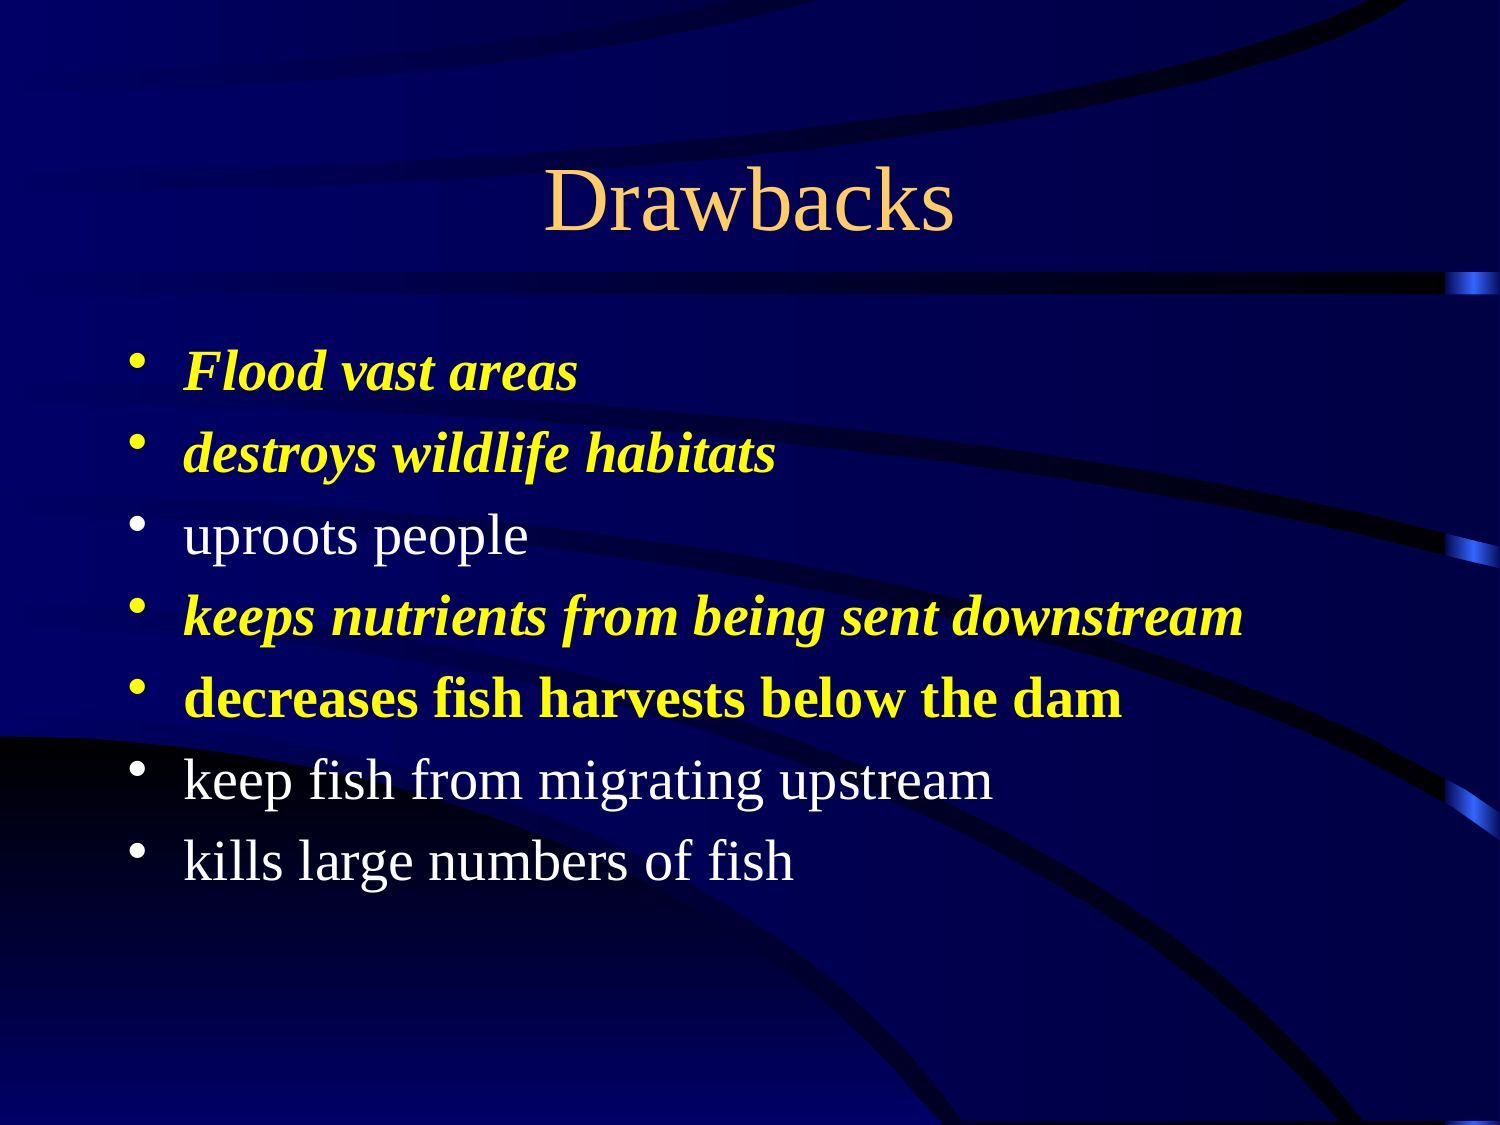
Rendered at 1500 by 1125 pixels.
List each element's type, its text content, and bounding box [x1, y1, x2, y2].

list Flood vast areas destroys wildlife habitats uproots people keeps nutrients from being sent downstream decreases fish harvests below the dam keep fish from migrating upstream kills large numbers of fish [112, 324, 1388, 1000]
title Drawbacks [112, 99, 1388, 288]
